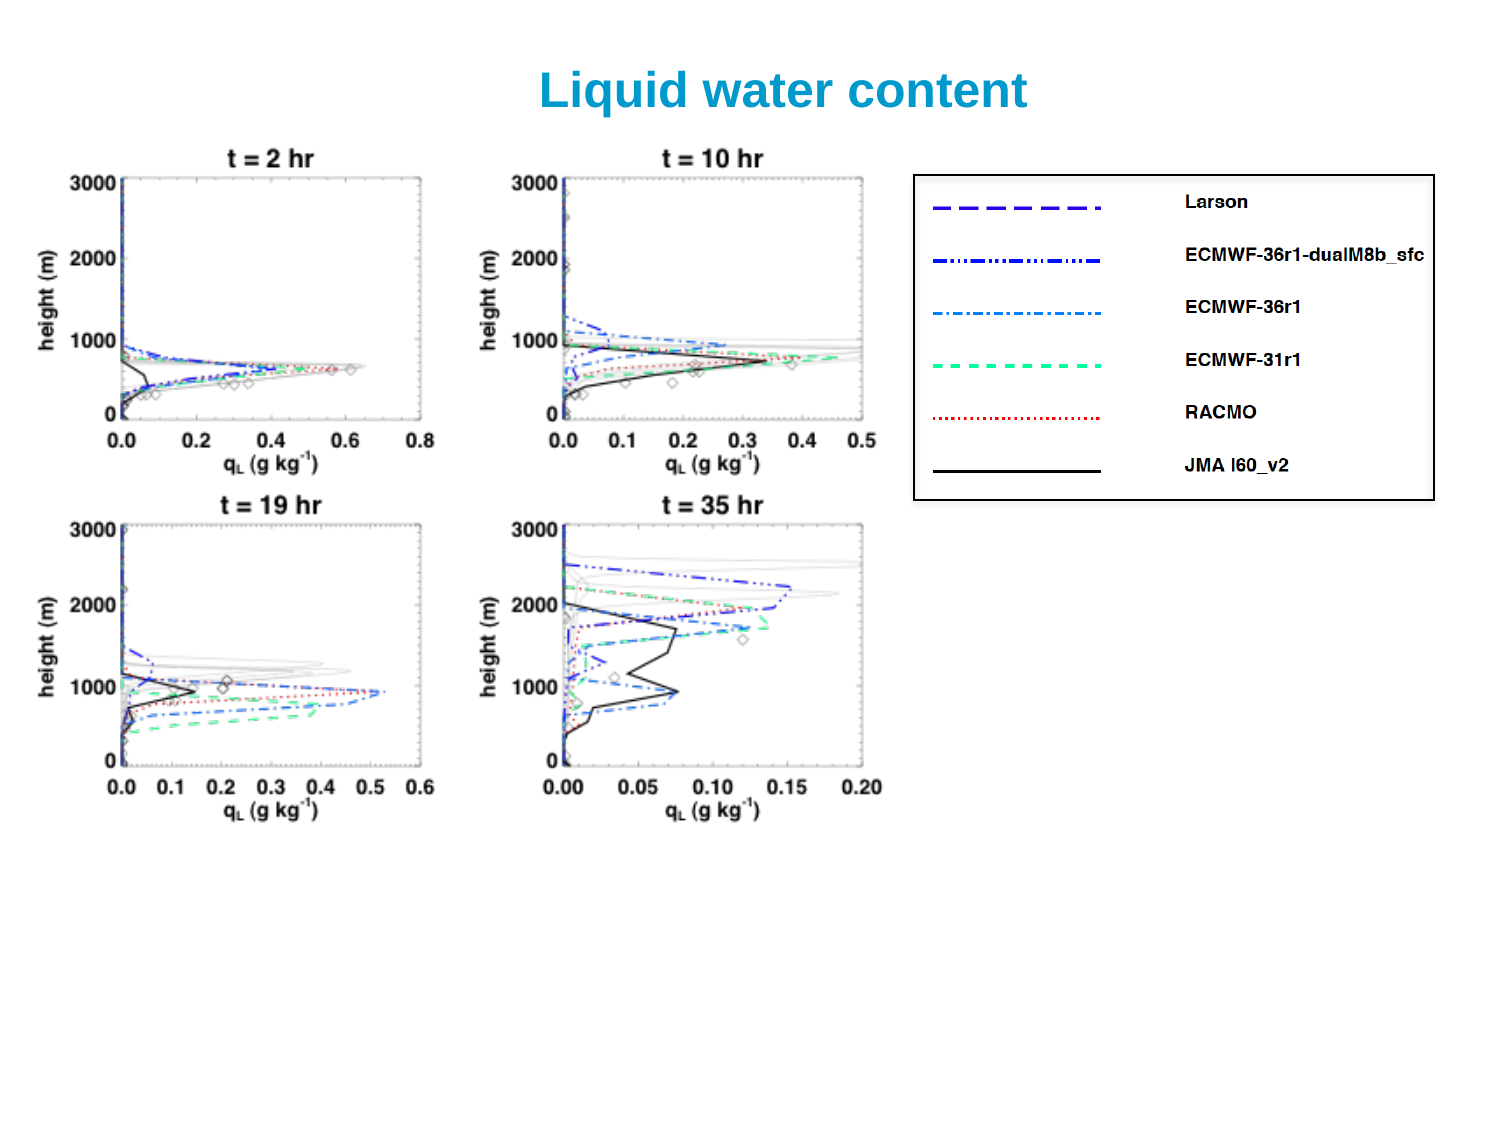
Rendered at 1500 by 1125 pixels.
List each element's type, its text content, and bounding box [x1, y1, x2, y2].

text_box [913, 174, 1434, 501]
picture [0, 0, 992, 862]
text_box Liquid water content [995, 0, 1443, 175]
